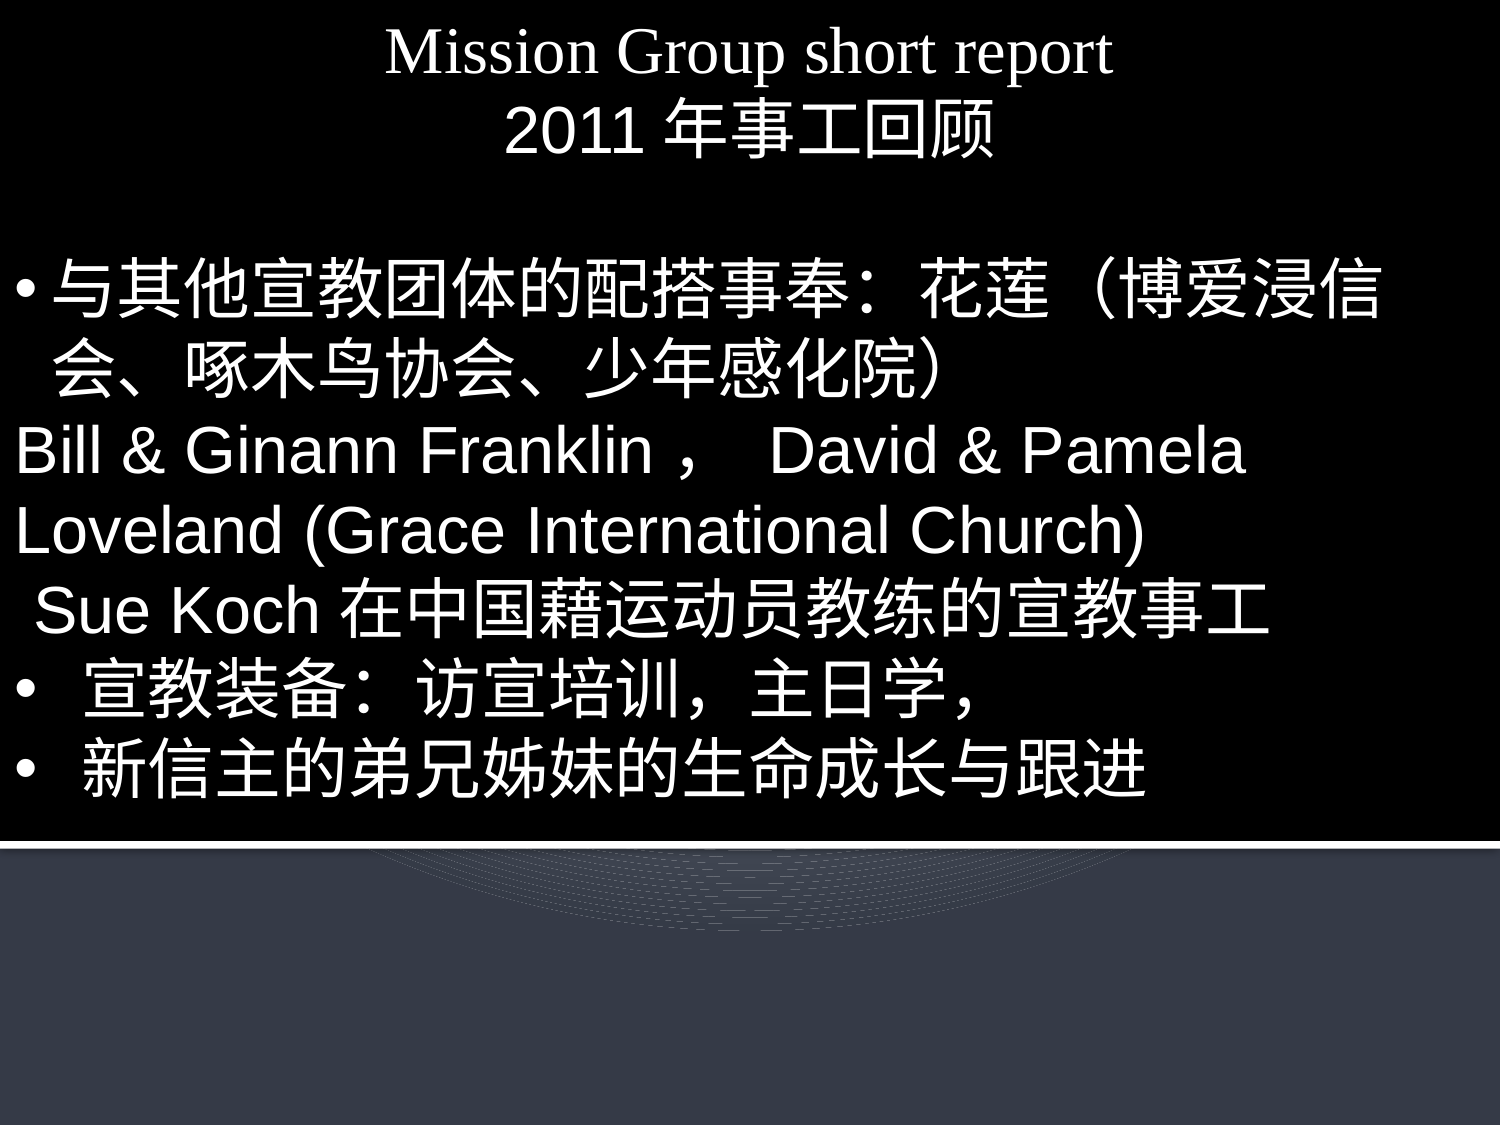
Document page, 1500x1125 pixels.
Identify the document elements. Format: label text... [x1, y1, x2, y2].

text_box Mission Group short report 2011年事工回顾 与其他宣教团体的配搭事奉：花莲（博爱浸信会、啄木鸟协会、少年感化院） Bill & Ginann Franklin， David & Pamela Loveland (Grace International Church) Sue Koch在中国藉运动员教练的宣教事工 宣教装备：访宣培训，主日学， 新信主的弟兄姊妹的生命成长与跟进 [0, 0, 1500, 975]
